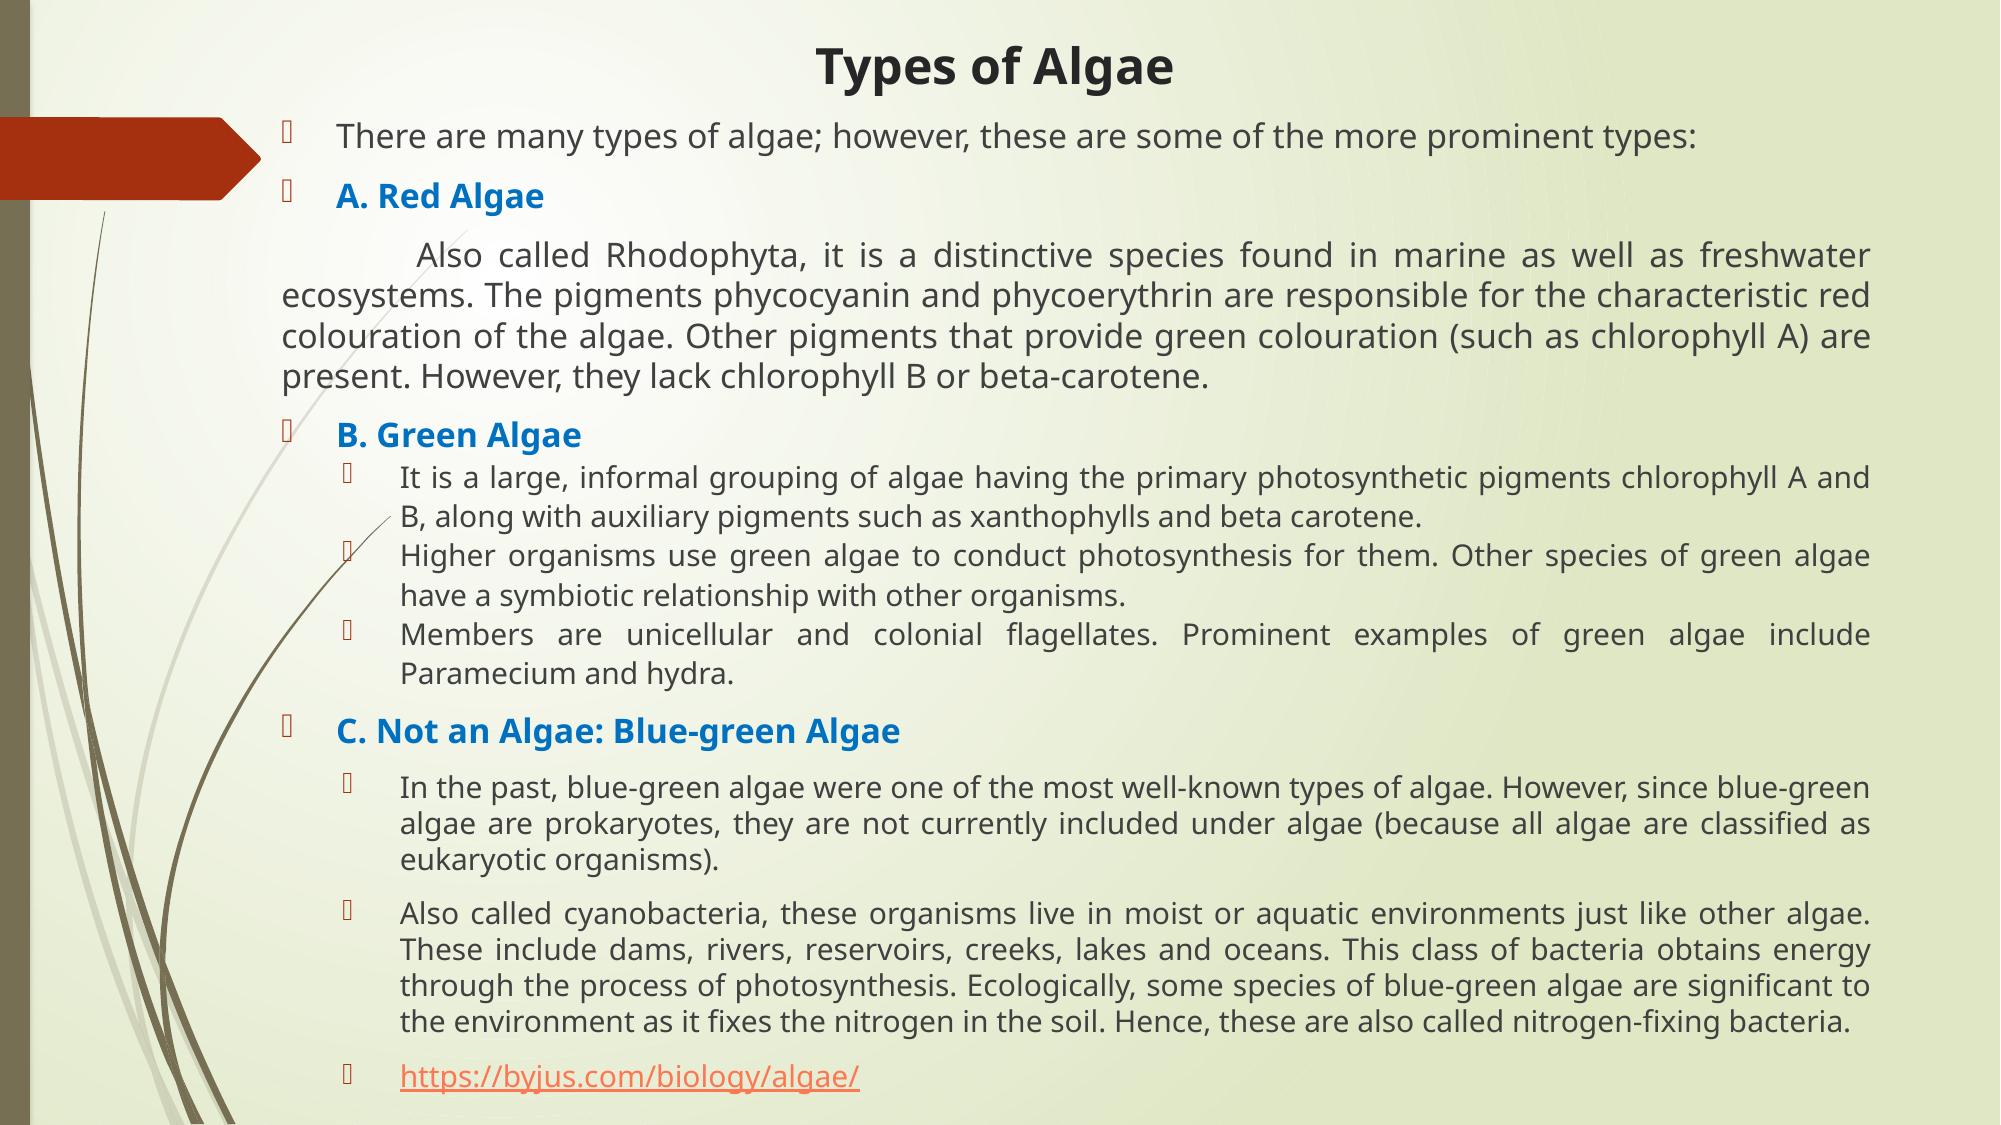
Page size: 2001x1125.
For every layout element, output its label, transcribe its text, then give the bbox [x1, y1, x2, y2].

list There are many types of algae; however, these are some of the more prominent types: A. Red Algae Also called Rhodophyta, it is a distinctive species found in marine as well as freshwater ecosystems. The pigments phycocyanin and phycoerythrin are responsible for the characteristic red colouration of the algae. Other pigments that provide green colouration (such as chlorophyll A) are present. However, they lack chlorophyll B or beta-carotene. B. Green Algae It is a large, informal grouping of algae having the primary photosynthetic pigments chlorophyll A and B, along with auxiliary pigments such as xanthophylls and beta carotene. Higher organisms use green algae to conduct photosynthesis for them. Other species of green algae have a symbiotic relationship with other organisms. Members are unicellular and colonial flagellates. Prominent examples of green algae include Paramecium and hydra. C. Not an Algae: Blue-green Algae In the past, blue-green algae were one of the most well-known types of algae. However, since blue-green algae are prokaryotes, they are not currently included under algae (because all algae are classified as eukaryotic organisms). Also called cyanobacteria, these organisms live in moist or aquatic environments just like other algae. These include dams, rivers, reservoirs, creeks, lakes and oceans. This class of bacteria obtains energy through the process of photosynthesis. Ecologically, some species of blue-green algae are significant to the environment as it fixes the nitrogen in the soil. Hence, these are also called nitrogen-fixing bacteria. https://byjus.com/biology/algae/ [266, 107, 1888, 1116]
title Types of Algae [473, 27, 1518, 107]
